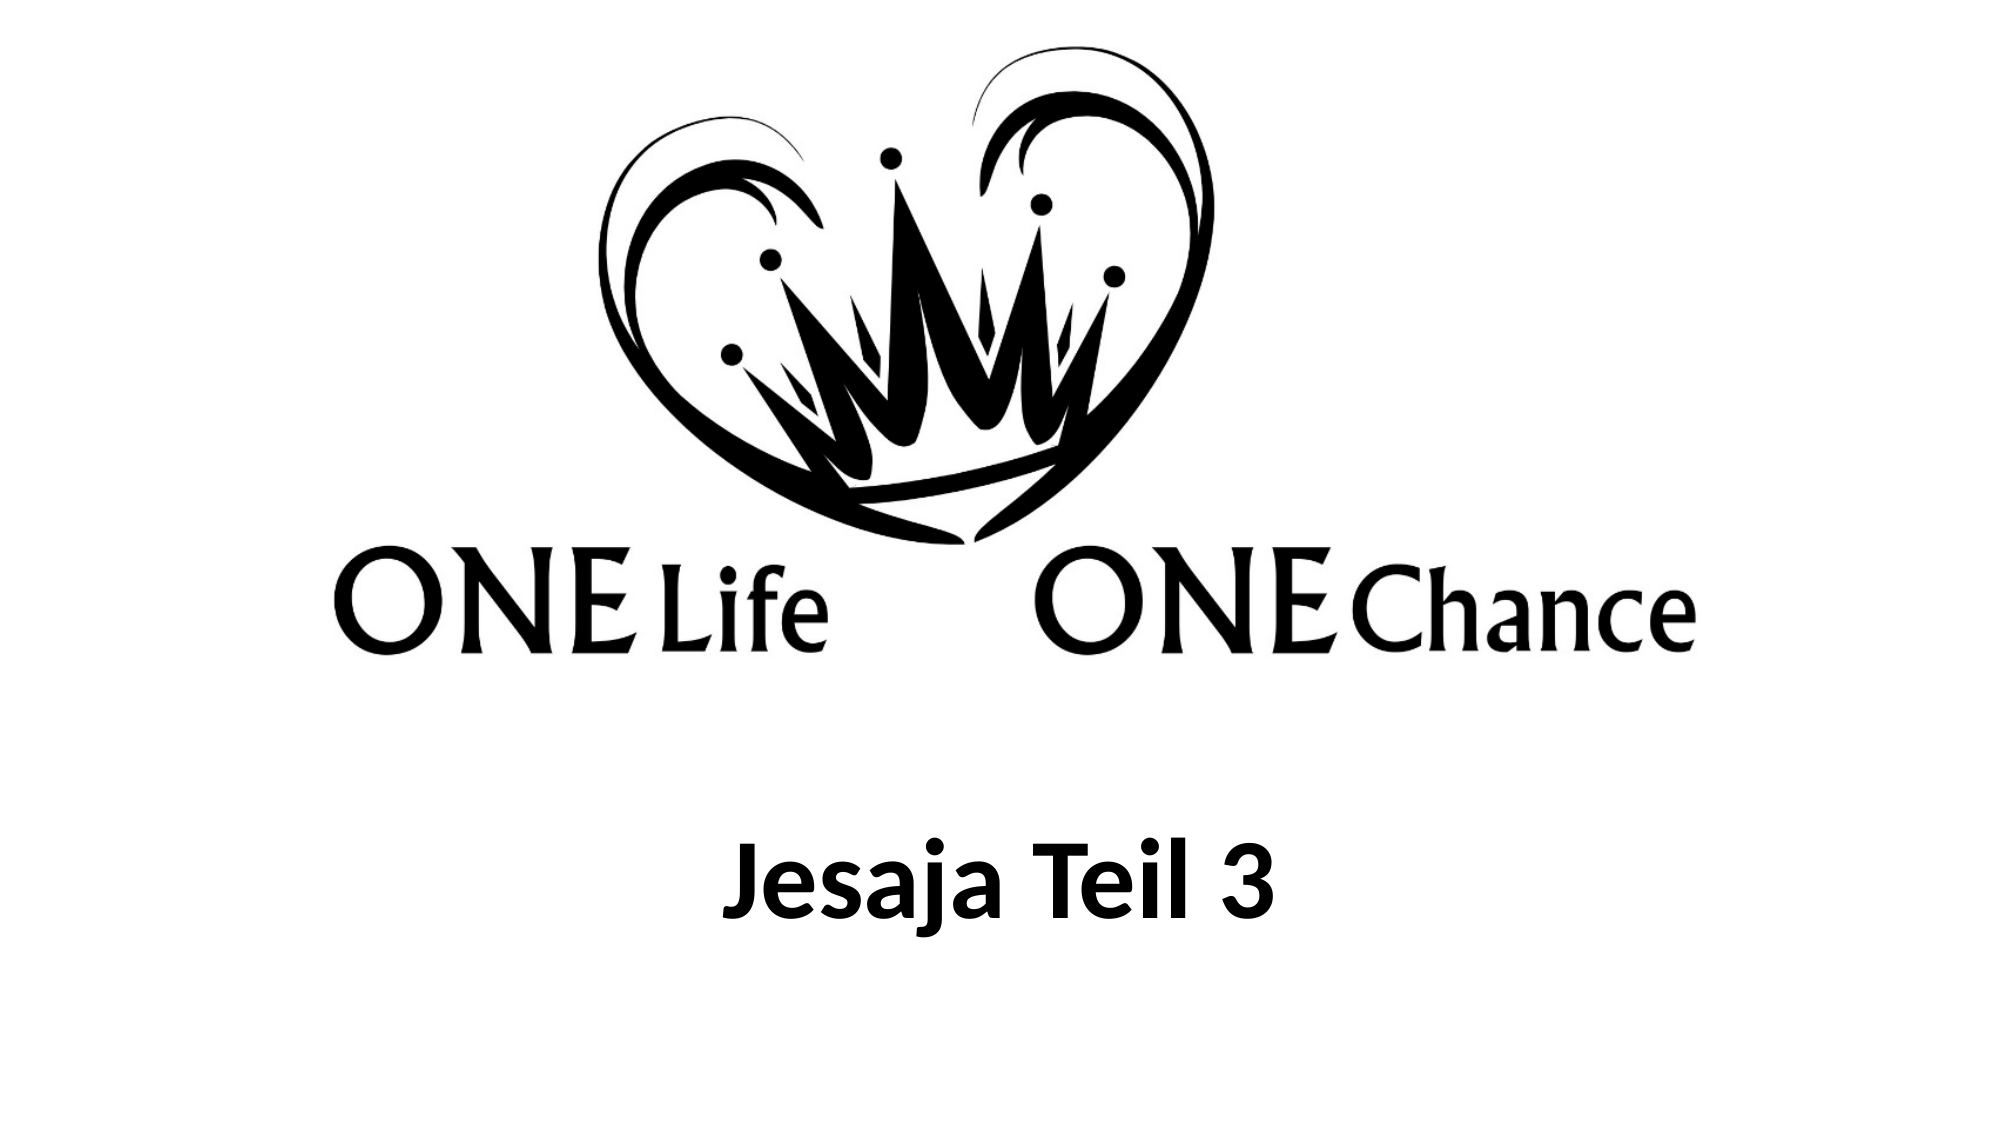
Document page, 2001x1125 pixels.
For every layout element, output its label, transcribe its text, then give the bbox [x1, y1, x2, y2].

text_box Jesaja Teil 3 [708, 874, 1292, 949]
picture [156, 0, 1884, 874]
